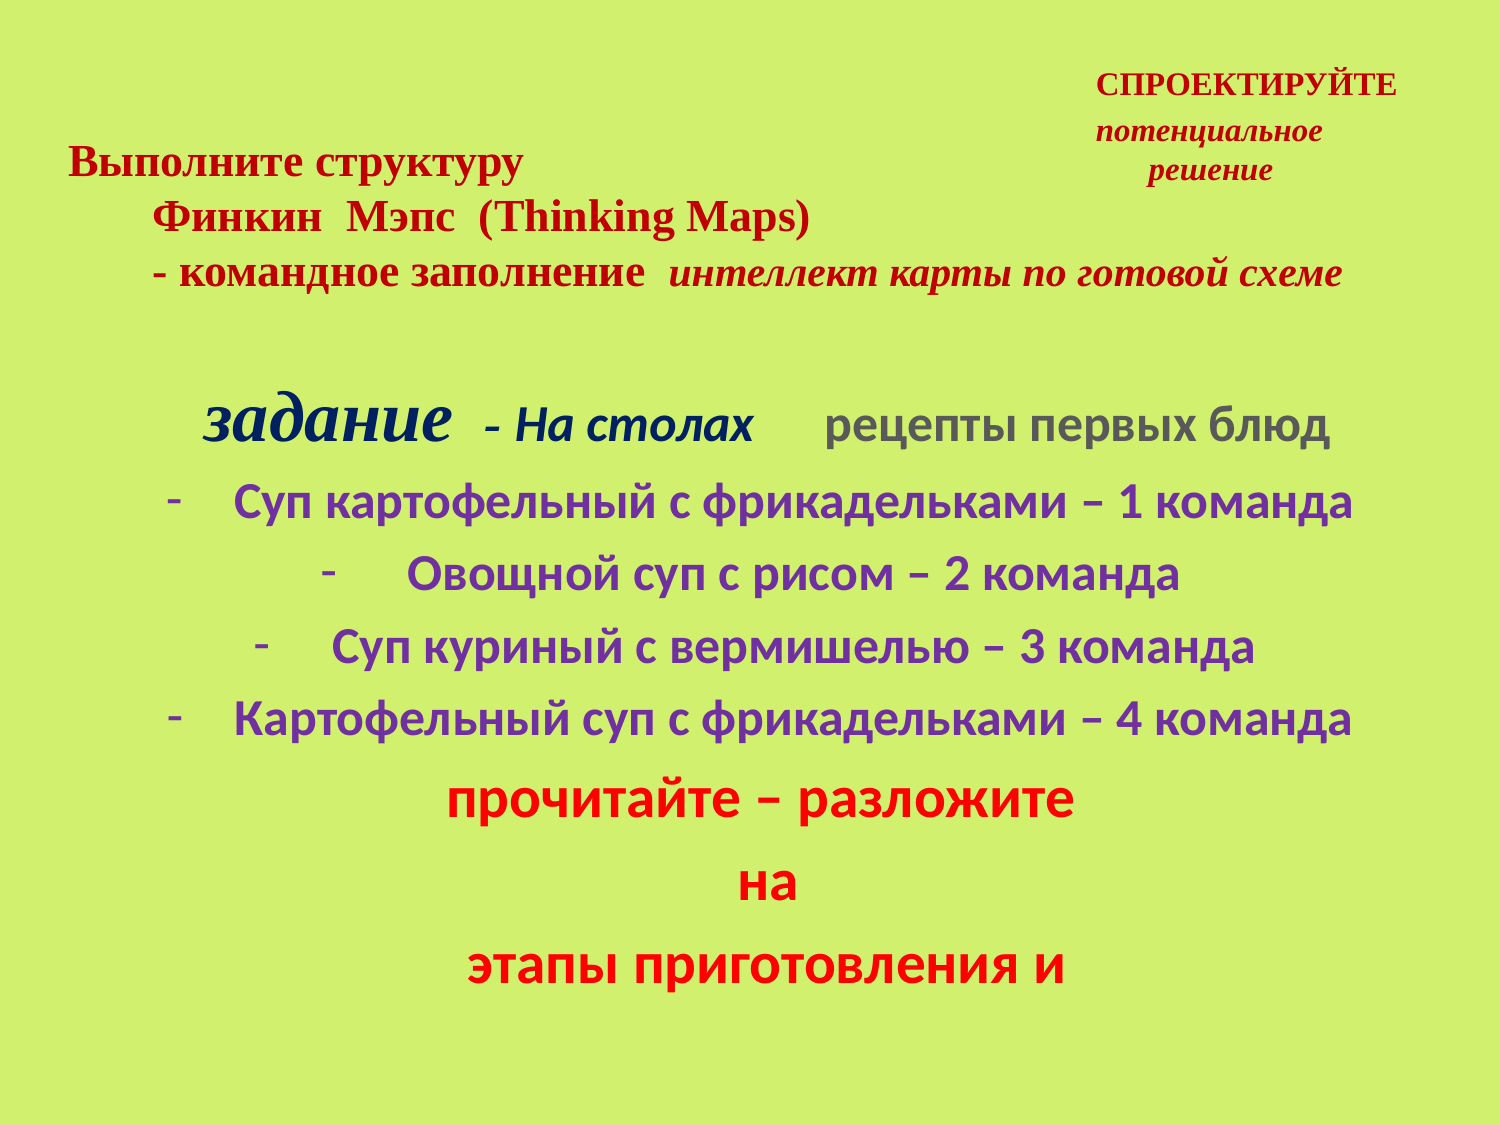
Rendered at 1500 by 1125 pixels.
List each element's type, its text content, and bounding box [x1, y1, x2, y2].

text_box СПРОЕКТИРУЙТЕ потенциальное решение [1080, 54, 1447, 197]
title Выполните структуру Финкин Мэпс (Thinking Maps) - командное заполнение интеллект карты по готовой схеме [53, 66, 1436, 360]
text_box [1033, 42, 1447, 161]
list задание - На столах рецепты первых блюд Суп картофельный с фрикадельками – 1 команда Овощной суп с рисом – 2 команда Суп куриный с вермишелью – 3 команда Картофельный суп с фрикадельками – 4 команда прочитайте – разложите на этапы приготовления и [88, 361, 1447, 1005]
